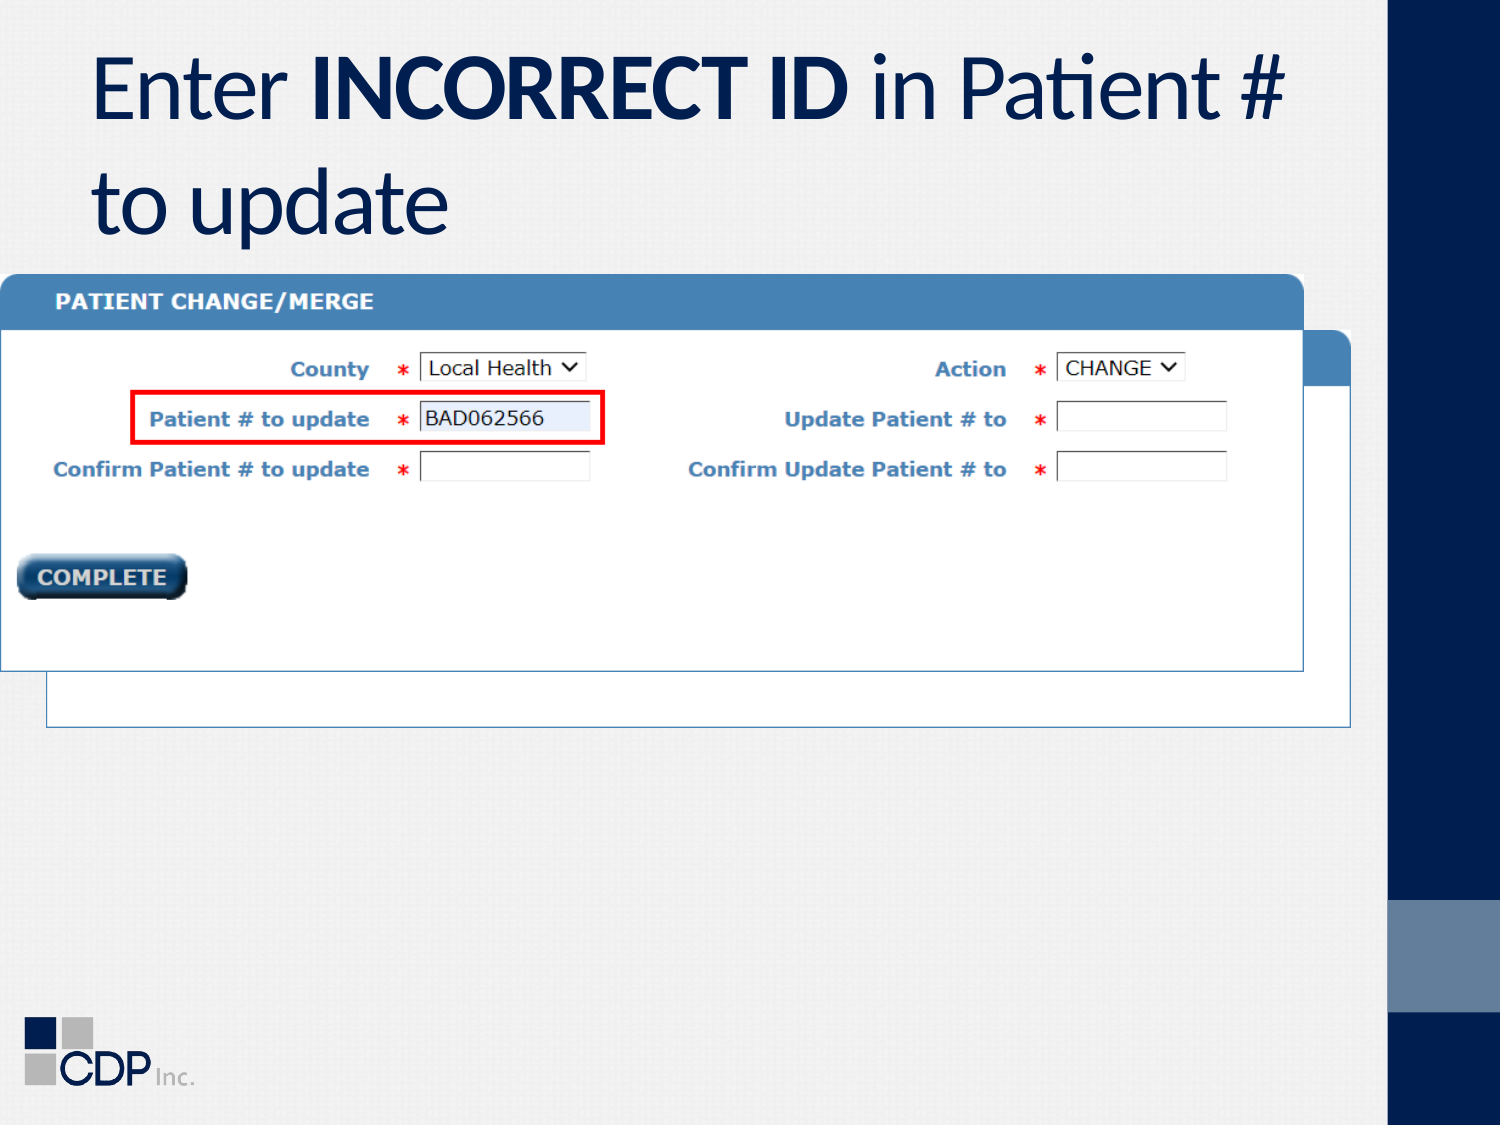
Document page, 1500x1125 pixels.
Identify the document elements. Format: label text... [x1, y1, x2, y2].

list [45, 329, 1351, 728]
picture [1, 999, 225, 1125]
picture [0, 274, 1305, 673]
title Enter INCORRECT ID in Patient # to update [75, 45, 1325, 233]
